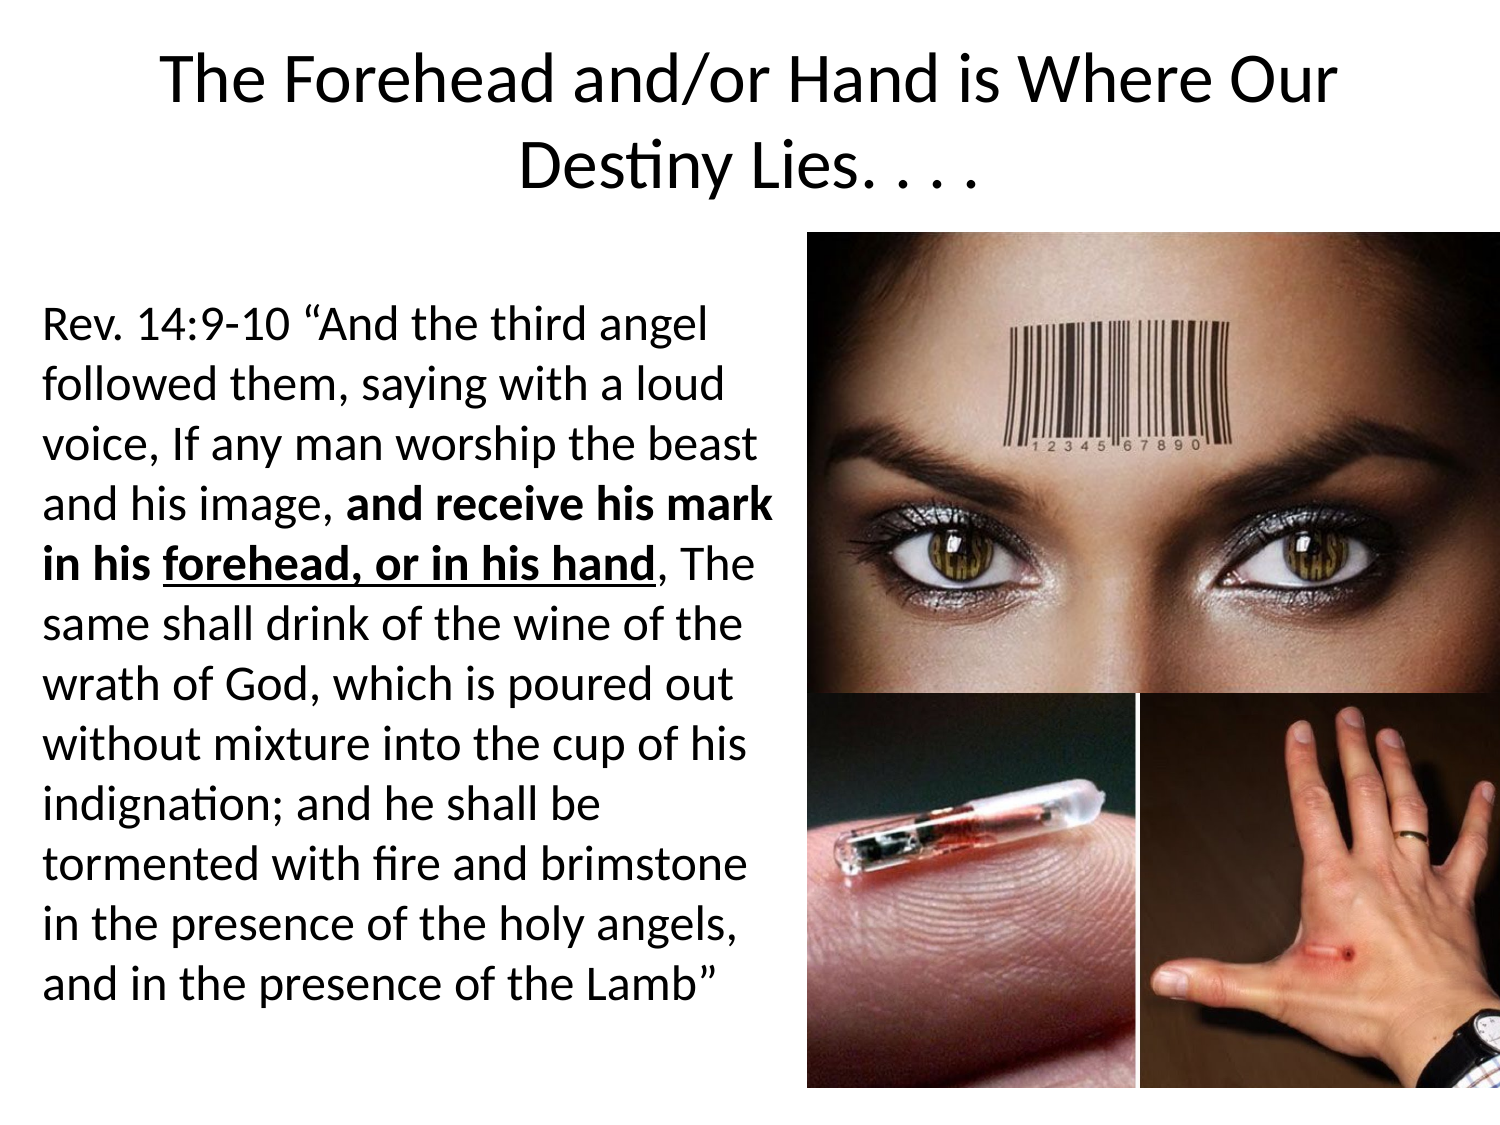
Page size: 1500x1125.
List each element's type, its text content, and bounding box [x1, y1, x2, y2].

text_box Rev. 14:9-10 “And the third angel followed them, saying with a loud voice, If any man worship the beast and his image, and receive his mark in his forehead, or in his hand, The same shall drink of the wine of the wrath of God, which is poured out without mixture into the cup of his indignation; and he shall be tormented with fire and brimstone in the presence of the holy angels, and in the presence of the Lamb” [27, 283, 801, 1019]
picture [806, 232, 1500, 1088]
title The Forehead and/or Hand is Where Our Destiny Lies. . . . [75, 23, 1425, 211]
